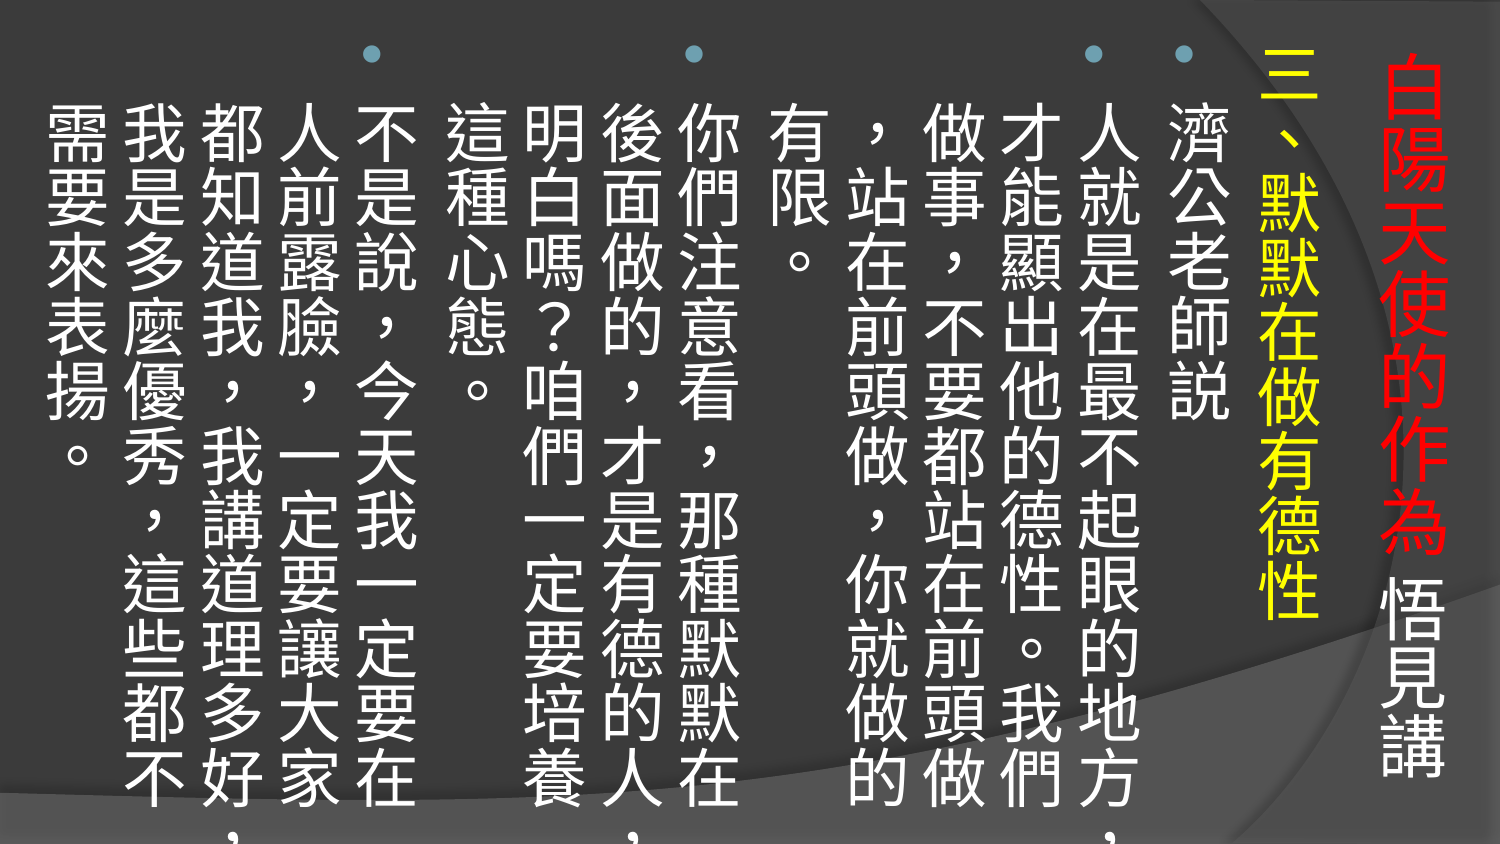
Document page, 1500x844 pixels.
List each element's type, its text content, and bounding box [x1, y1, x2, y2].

list 三、默默在做有德性 濟公老師説 人就是在最不起眼的地方，才能顯出他的德性。我們做事，不要都站在前頭做 ，站在前頭做，你就做的有限。 你們注意看，那種默默在後面做的，才是有德的人，明白嗎？咱們一定要培養這種心態。 不是說，今天我一定要在人前露臉，一定要讓大家都知道我，我講道理多好，我是多麼優秀，這些都不需要來表揚。 [29, 21, 1353, 825]
title 白陽天使的作為 悟見講 [1352, 20, 1473, 812]
